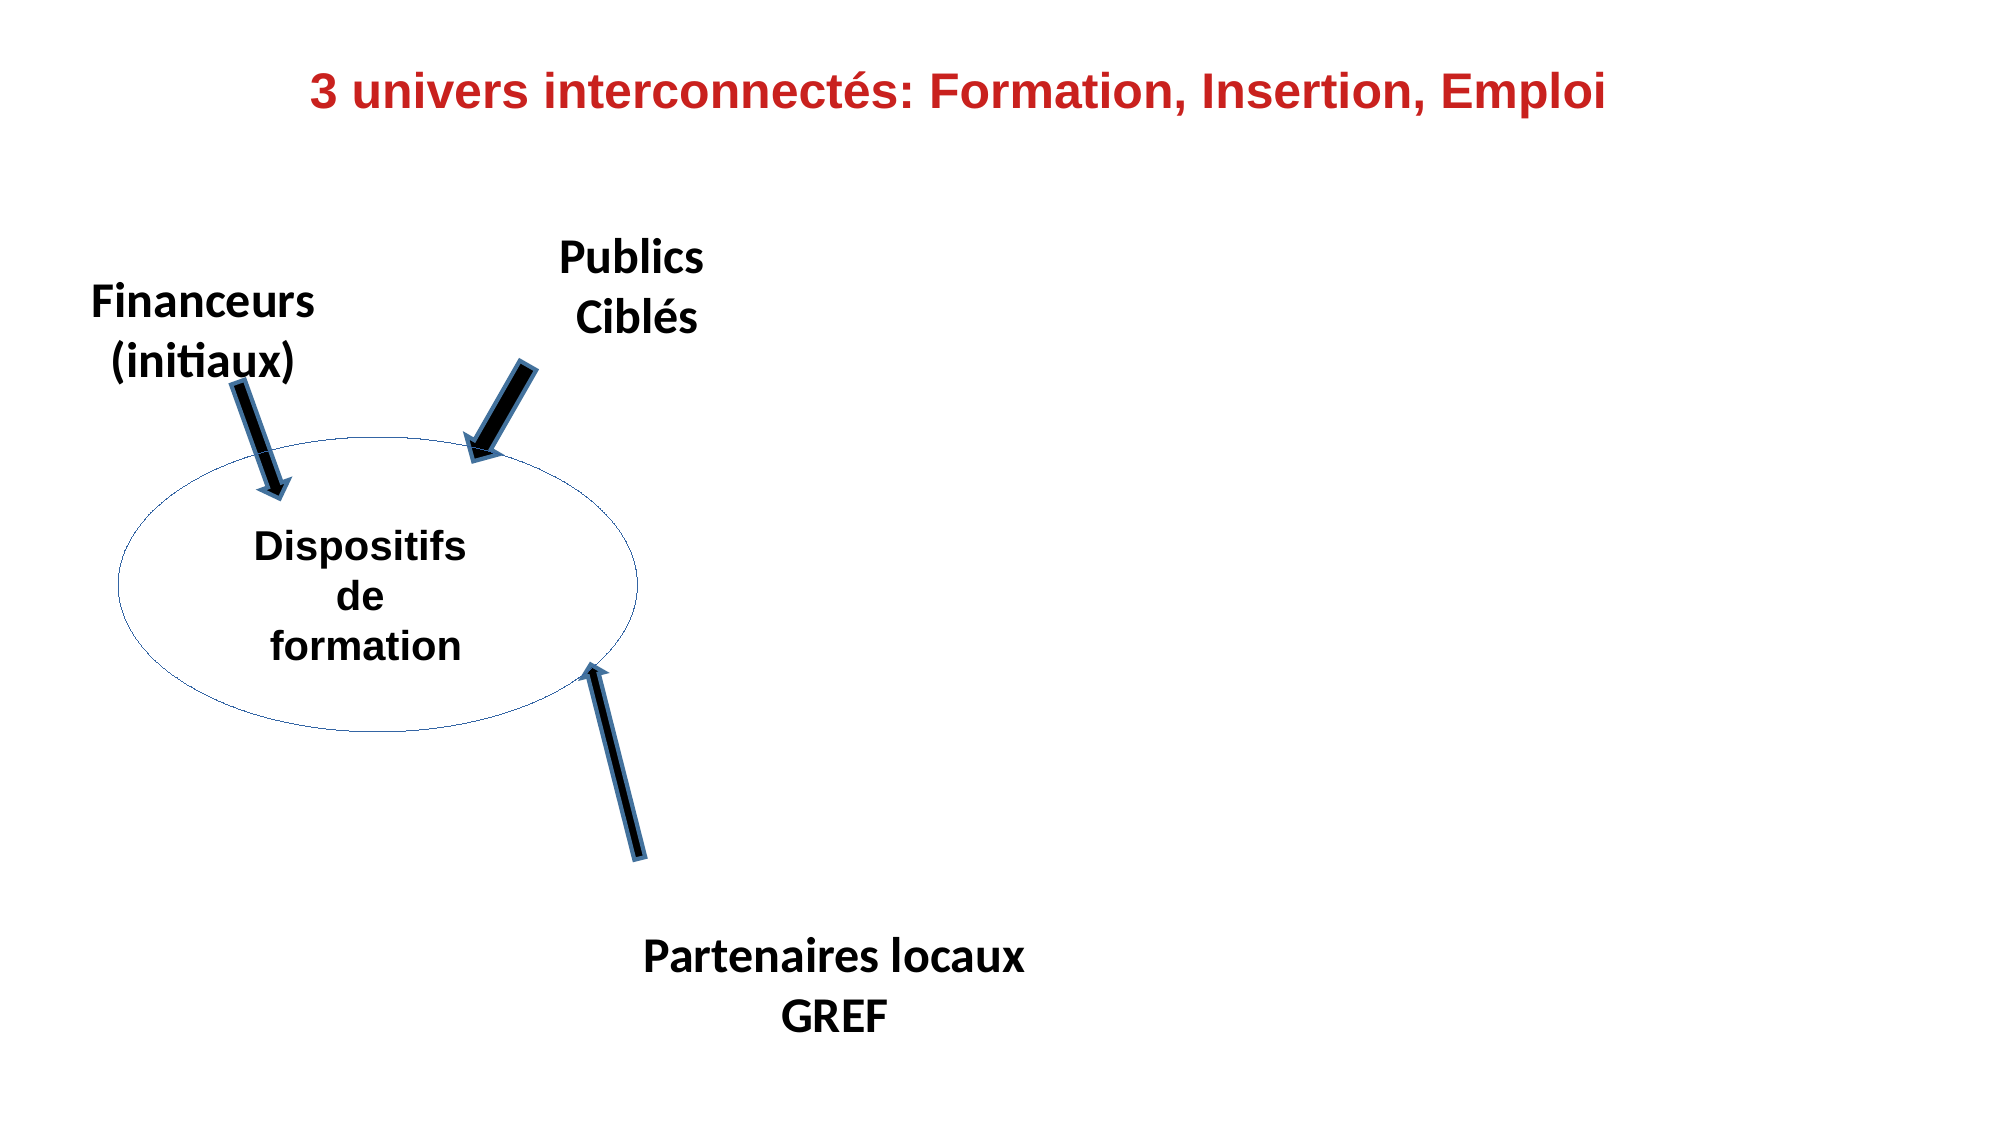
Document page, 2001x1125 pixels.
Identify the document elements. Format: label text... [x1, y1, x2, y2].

text_box 3 univers interconnectés: Formation, Insertion, Emploi [295, 50, 1713, 177]
text_box [228, 377, 272, 454]
text_box Dispositifs de formation [206, 696, 275, 721]
text_box [578, 665, 648, 863]
text_box Partenaires locaux GREF [589, 915, 1081, 972]
text_box Publics Ciblés [531, 216, 744, 315]
text_box [462, 357, 540, 455]
text_box Financeurs (initiaux) [64, 259, 343, 358]
text_box [118, 437, 638, 732]
text_box Dispositifs de formation [480, 706, 526, 721]
